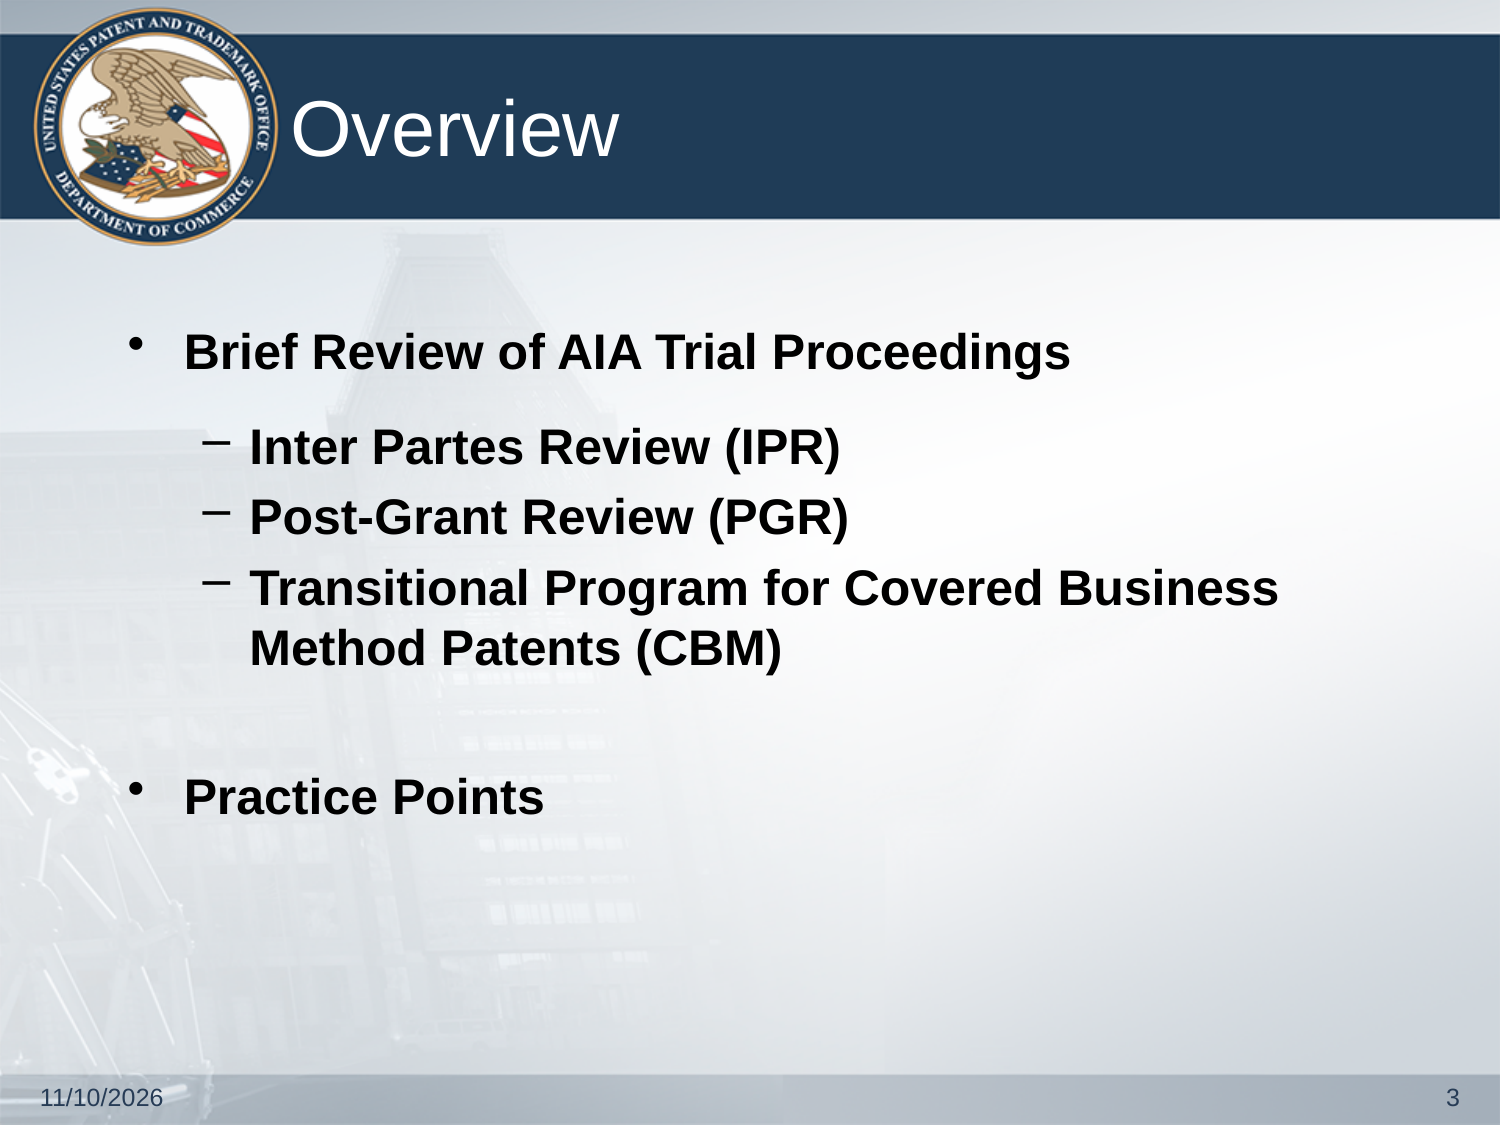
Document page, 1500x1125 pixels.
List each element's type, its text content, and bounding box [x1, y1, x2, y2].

title Overview [275, 37, 1450, 213]
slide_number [24, 1037, 338, 1113]
list Brief Review of AIA Trial Proceedings Inter Partes Review (IPR) Post-Grant Review (PGR) Transitional Program for Covered Business Method Patents (CBM) Practice Points [112, 312, 1388, 988]
picture [0, 0, 1500, 1125]
slide_number 3 [1162, 1037, 1475, 1113]
